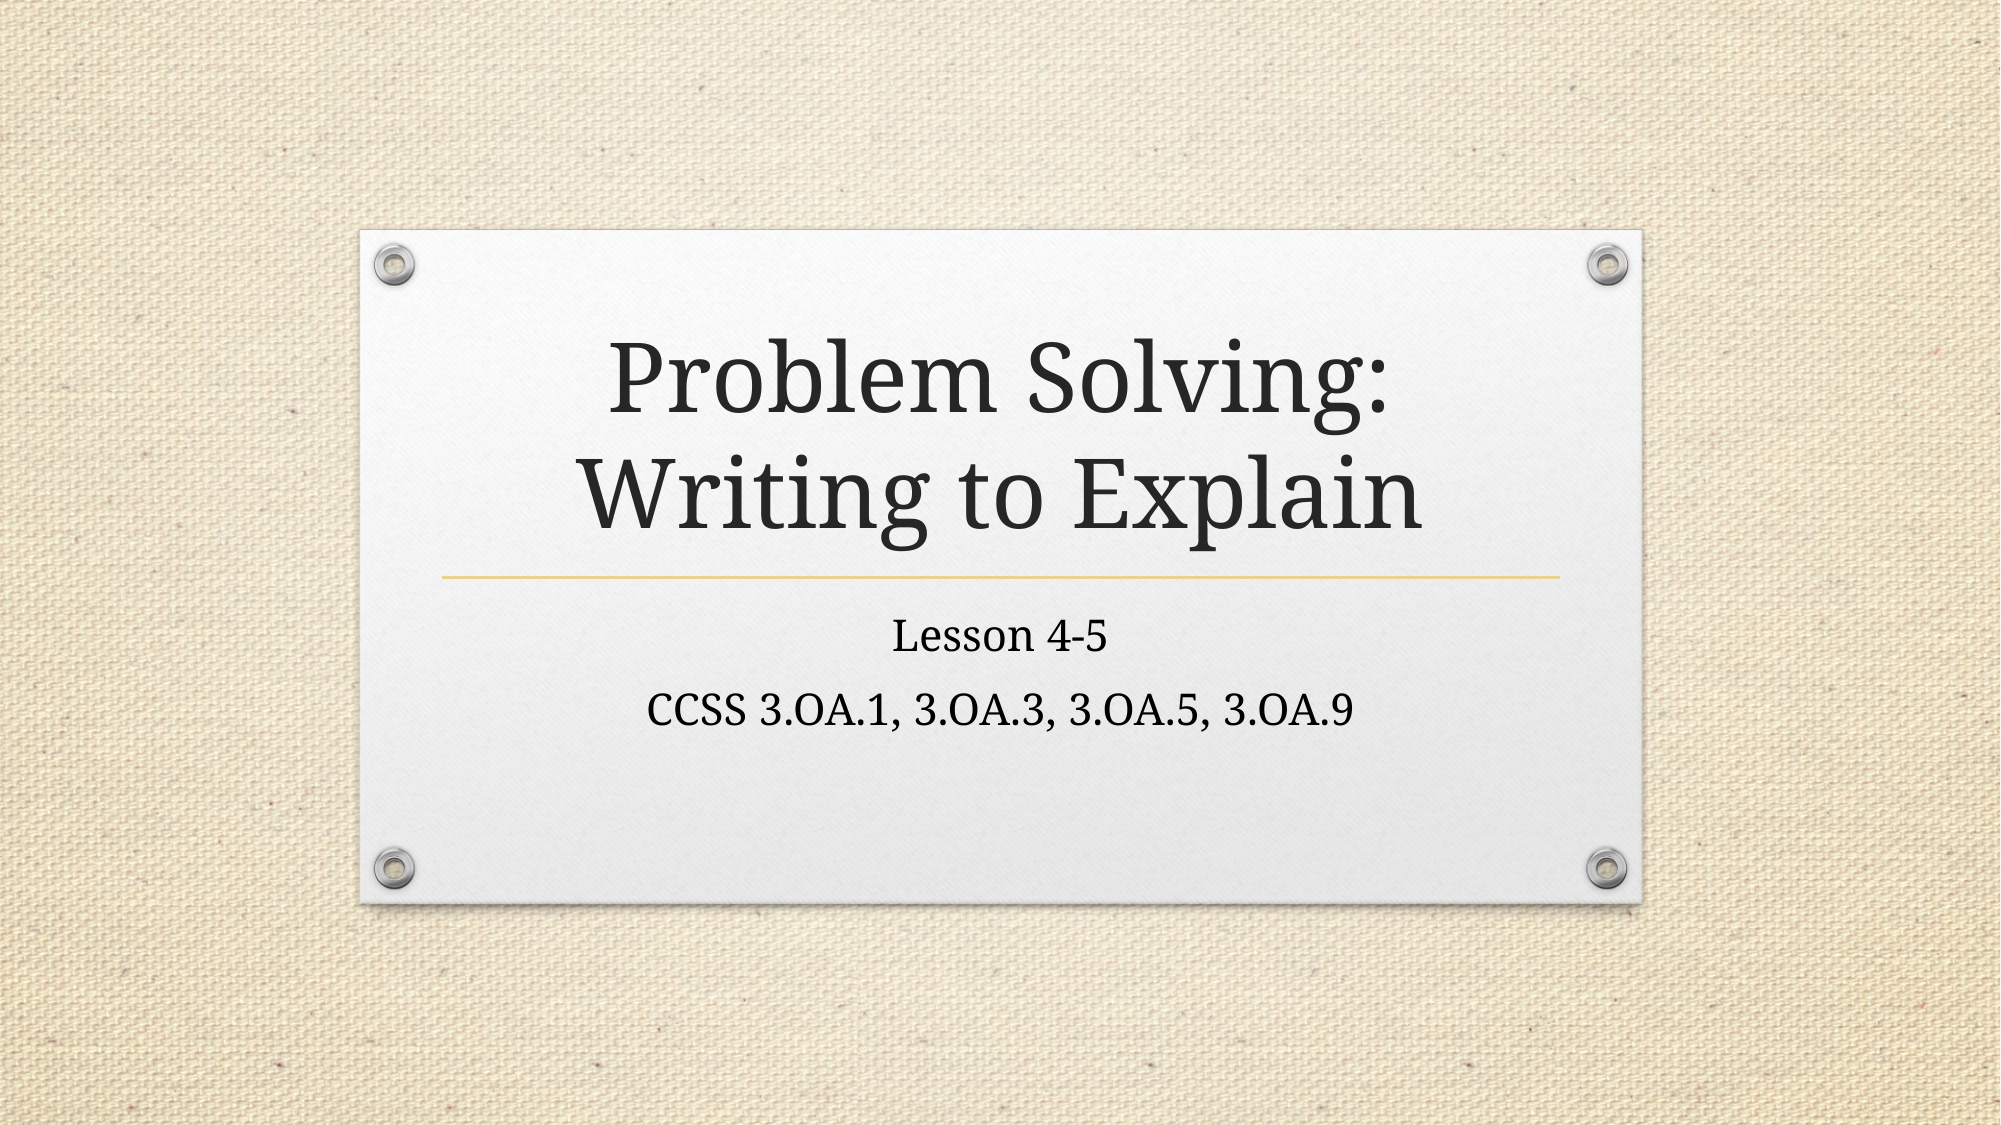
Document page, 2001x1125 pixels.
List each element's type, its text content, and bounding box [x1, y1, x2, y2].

title Problem Solving: Writing to Explain [441, 306, 1560, 556]
picture [0, 0, 2001, 1125]
subtitle Lesson 4-5 CCSS 3.OA.1, 3.OA.3, 3.OA.5, 3.OA.9 [441, 600, 1560, 817]
